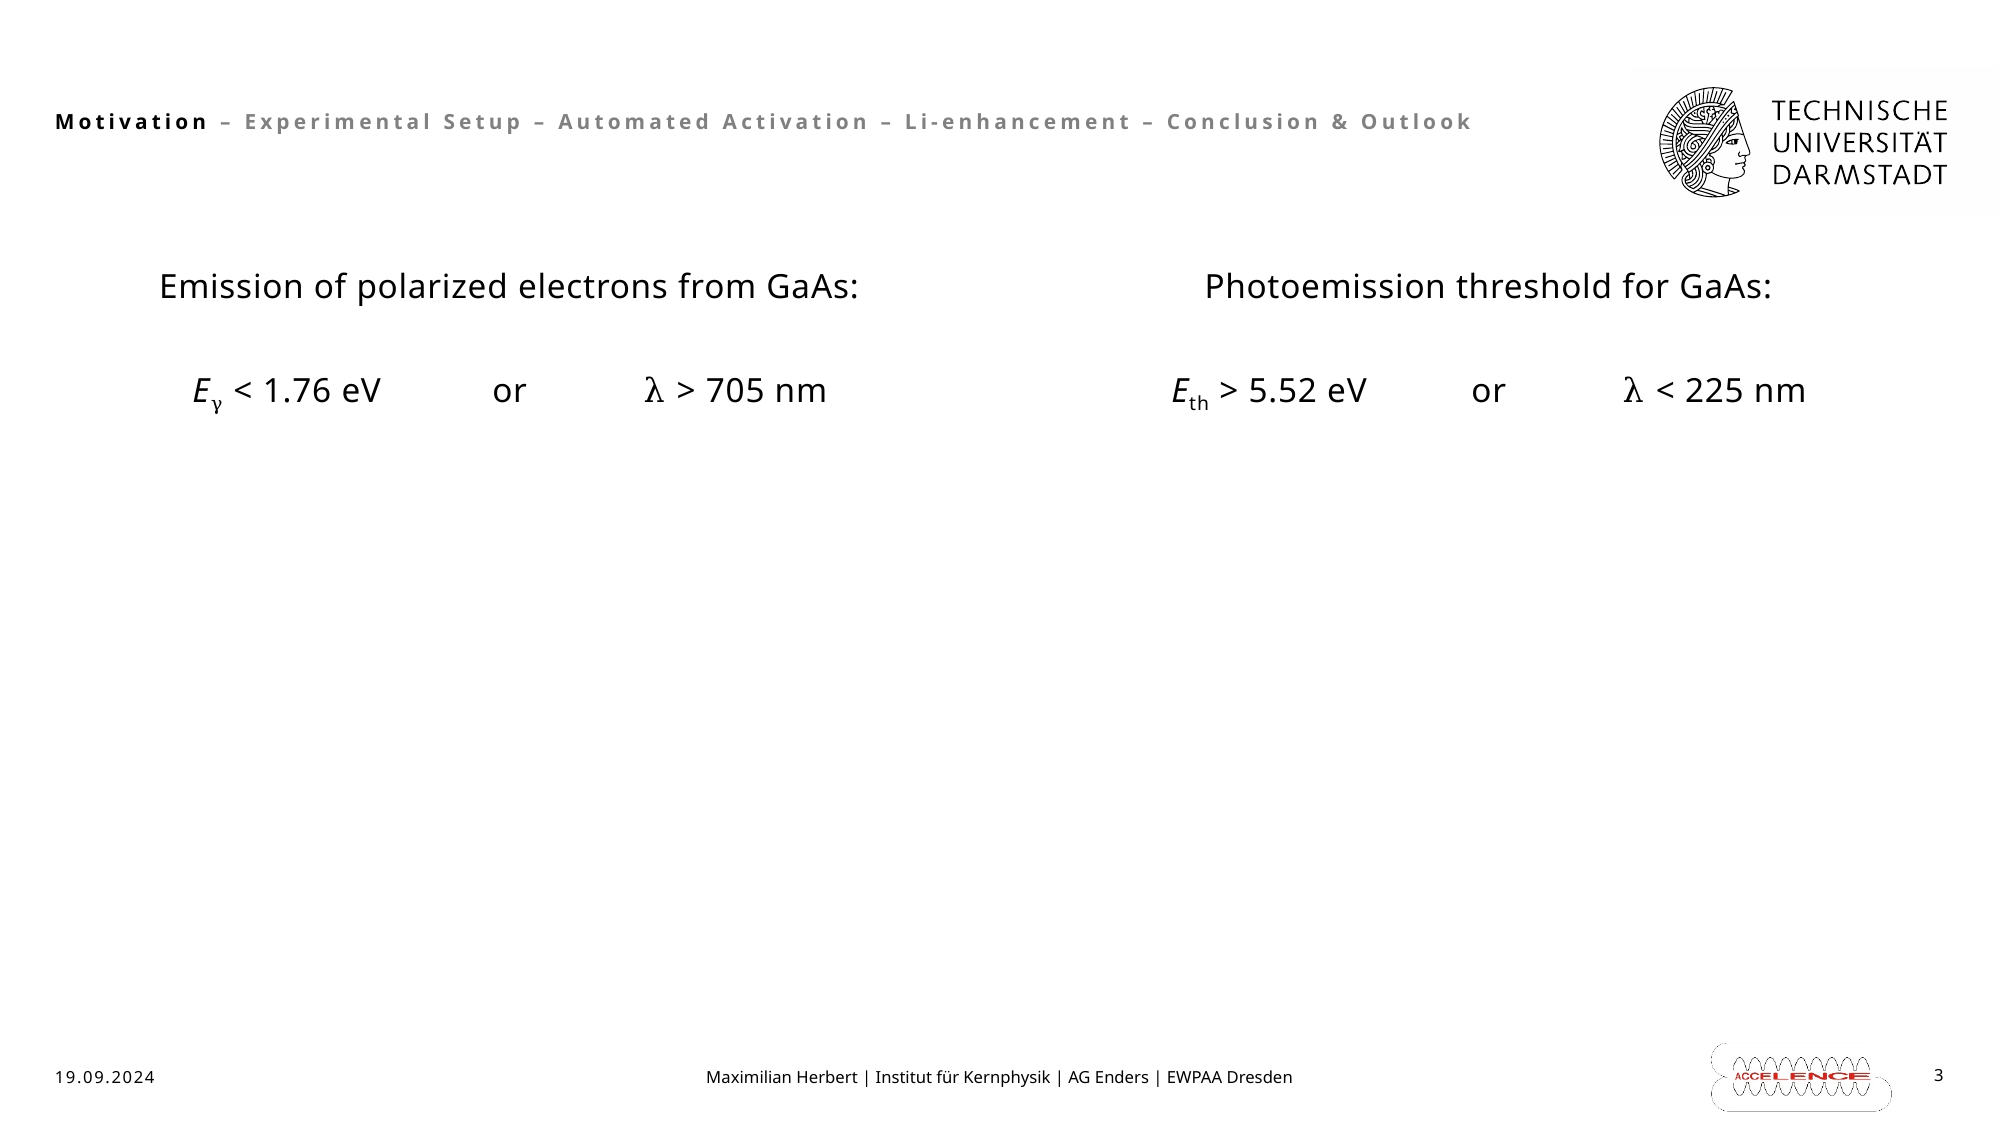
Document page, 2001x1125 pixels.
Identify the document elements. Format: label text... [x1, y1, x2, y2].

list Photoemission threshold for GaAs: Eth > 5.52 eV or λ < 225 nm [1034, 265, 1944, 466]
footer Maximilian Herbert | Institut für Kernphysik | AG Enders | EWPAA Dresden [184, 1059, 1694, 1094]
title Motivation – Experimental Setup – Automated Activation – Li-enhancement – Conclusion & Outlook [55, 114, 1622, 138]
picture [1699, 1041, 1904, 1113]
slide_number 3 [1908, 1059, 1944, 1094]
list Emission of polarized electrons from GaAs: Eγ < 1.76 eV or λ > 705 nm [55, 265, 965, 466]
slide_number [54, 1059, 162, 1094]
